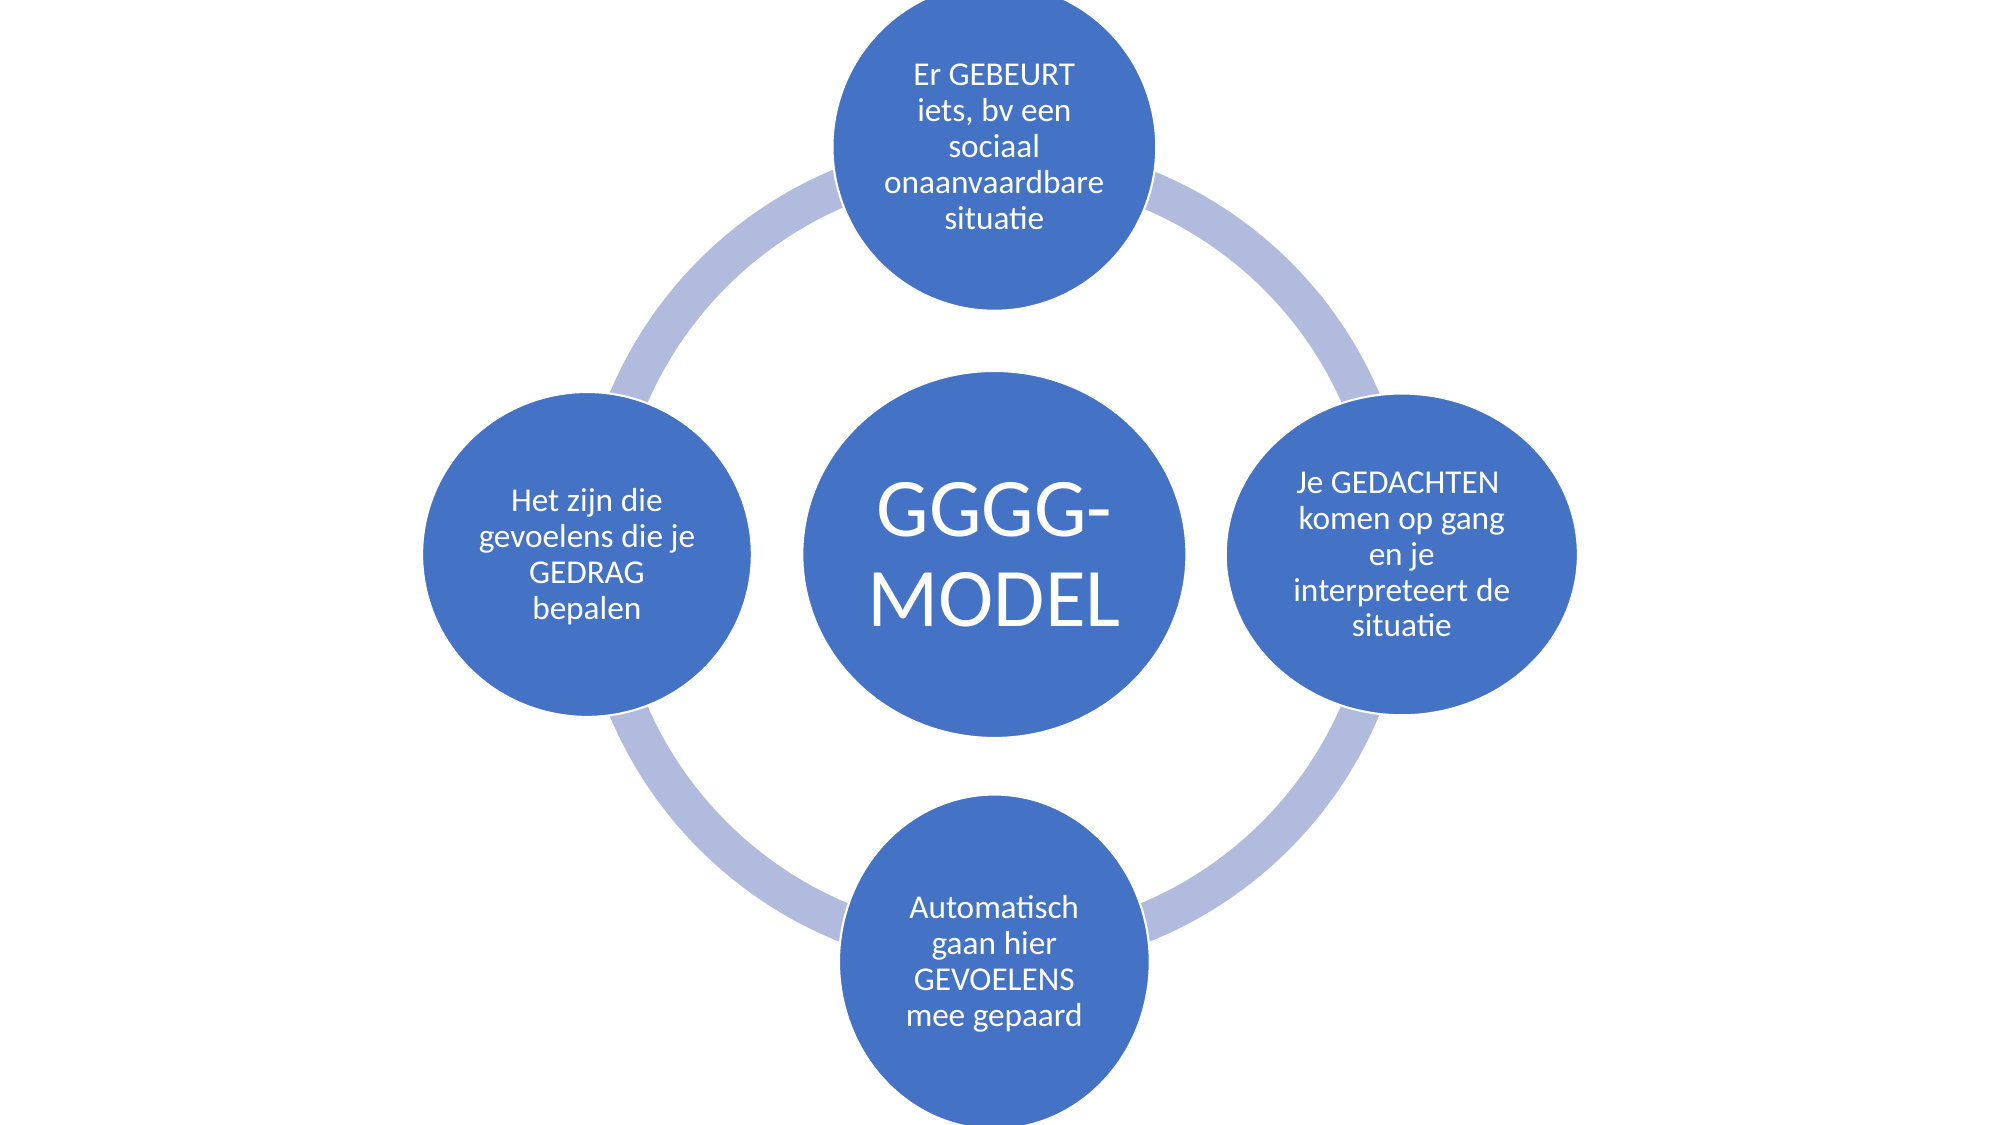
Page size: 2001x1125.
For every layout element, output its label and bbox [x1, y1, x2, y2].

list [137, 13, 1863, 1099]
